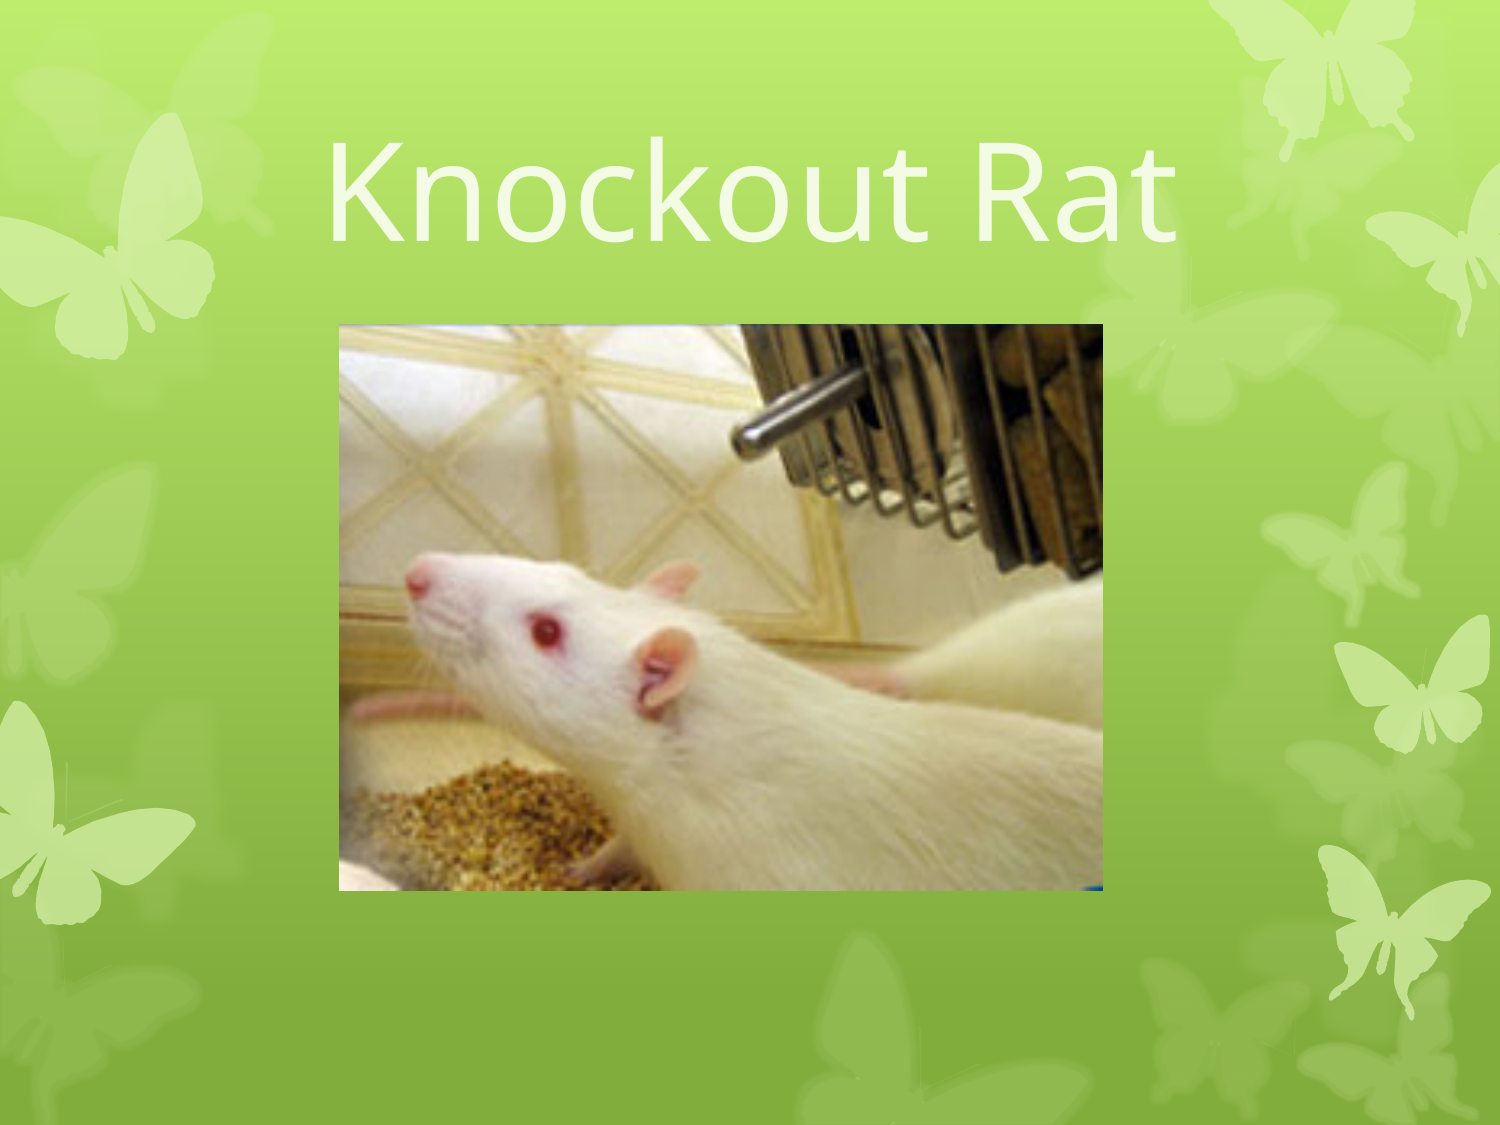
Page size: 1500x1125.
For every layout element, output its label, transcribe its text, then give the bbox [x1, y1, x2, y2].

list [339, 323, 1104, 892]
title Knockout Rat [165, 110, 1335, 263]
